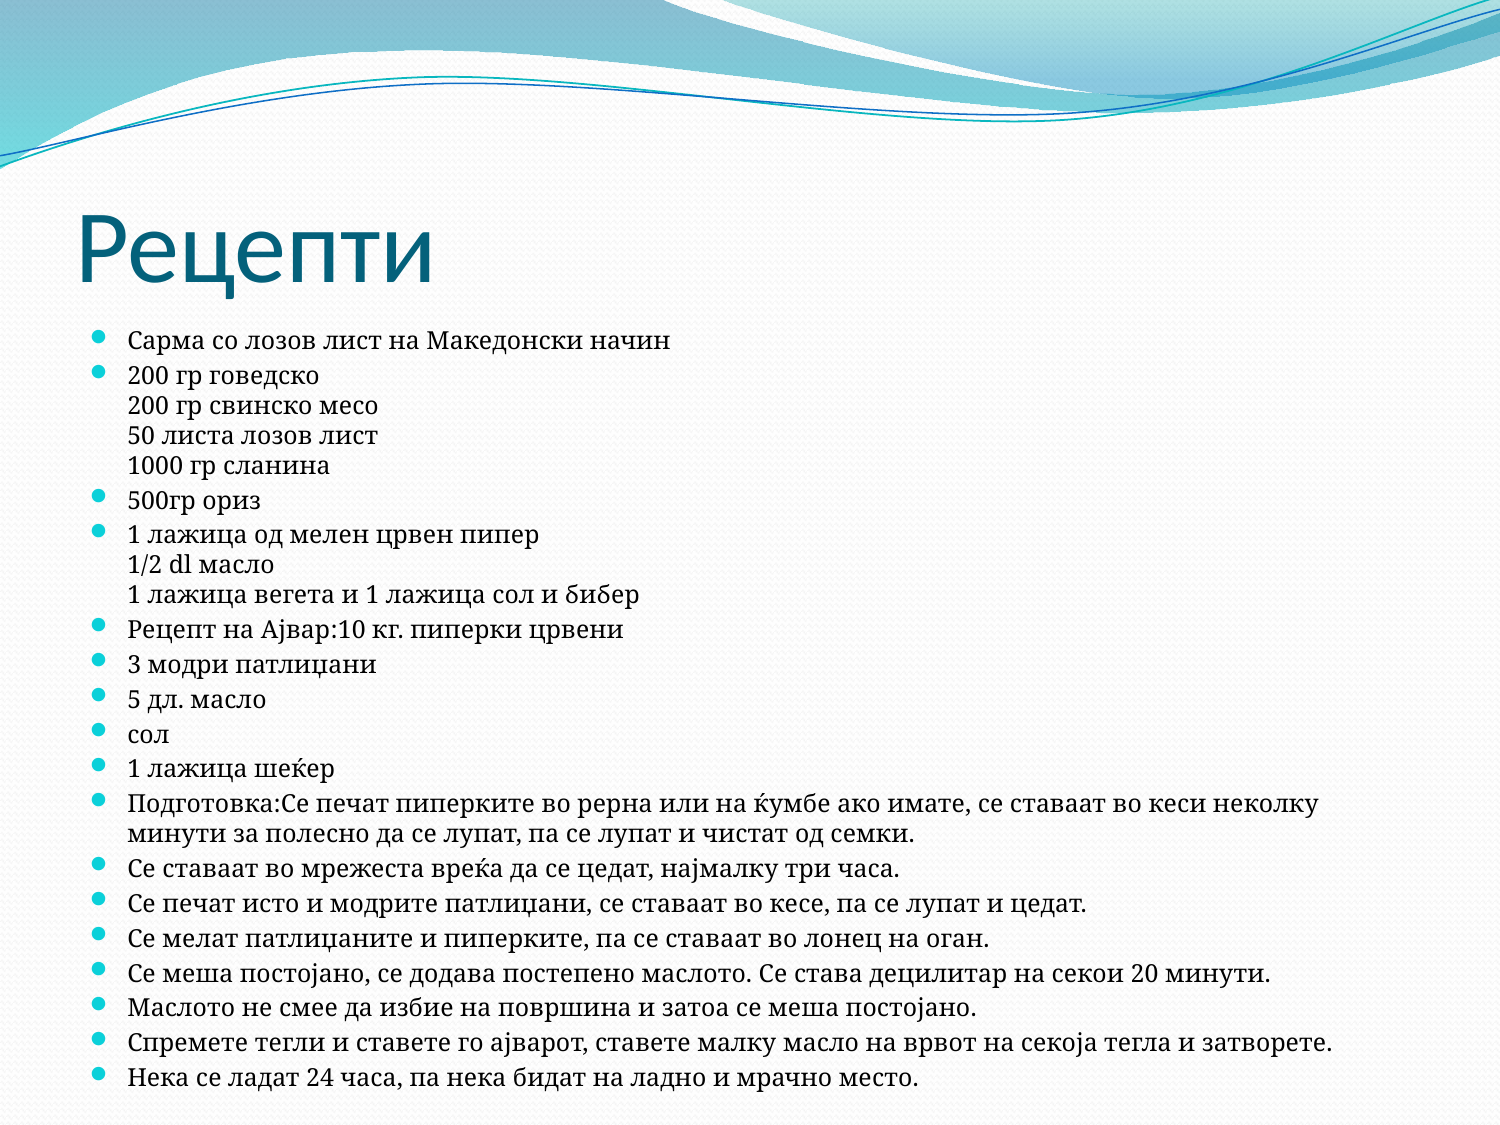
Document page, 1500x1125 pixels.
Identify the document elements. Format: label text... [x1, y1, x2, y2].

list Сарма со лозов лист на Македонски начин 200 гр говедско 200 гр свинско месо 50 листа лозов лист 1000 гр сланина 500гр ориз 1 лажица од мелен црвен пипер 1/2 dl масло 1 лажица вегета и 1 лажица сол и бибер Рецепт на Ајвар:10 кг. пиперки црвени 3 модри патлиџани 5 дл. масло сол 1 лажица шеќер Подготовка:Се печат пиперките во рерна или на ќумбе ако имате, се ставаат во кеси неколку минути за полесно да се лупат, па се лупат и чистат од семки. Се ставаат во мрежеста вреќа да се цедат, најмалку три часа. Се печат исто и модрите патлиџани, се ставаат во кесе, па се лупат и цедат. Се мелат патлиџаните и пиперките, па се ставаат во лонец на оган. Се меша постојано, се додава постепено маслото. Се става децилитар на секои 20 минути. Маслото не смее да избие на површина и затоа се меша постојано. Спремете тегли и ставете го ајварот, ставете малку масло на врвот на секоја тегла и затворете. Нека се ладат 24 часа, па нека бидат на ладно и мрачно место. [75, 317, 1425, 1102]
title Рецепти [75, 115, 1425, 303]
